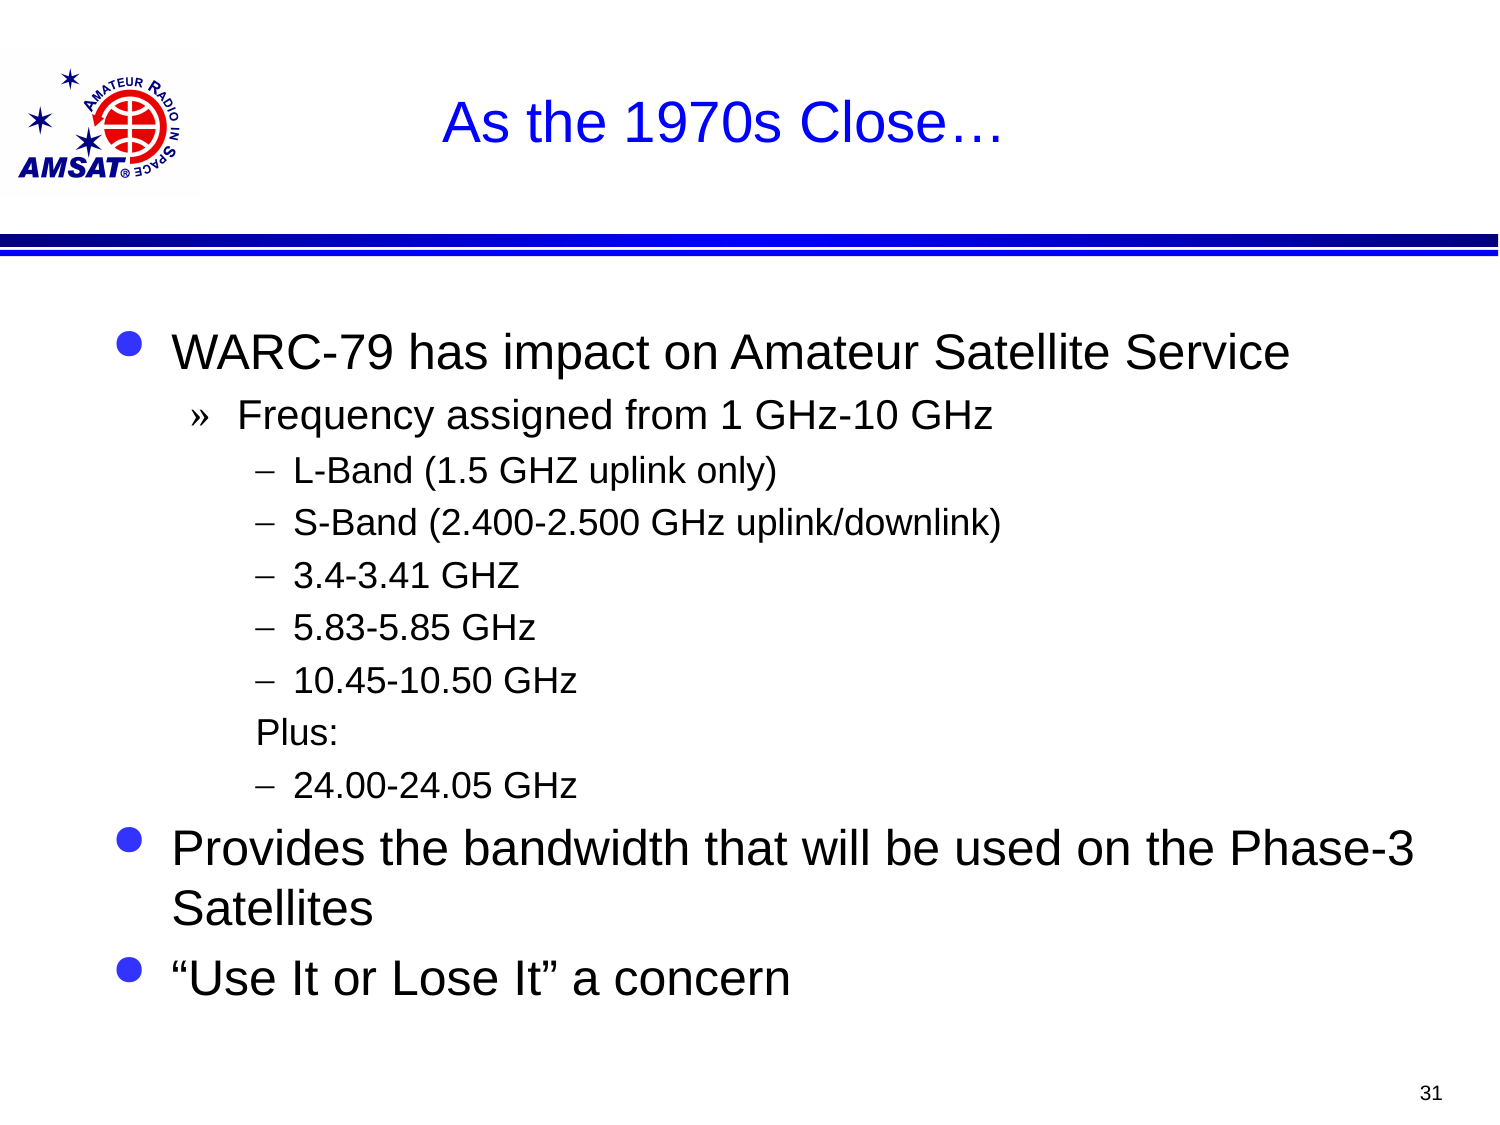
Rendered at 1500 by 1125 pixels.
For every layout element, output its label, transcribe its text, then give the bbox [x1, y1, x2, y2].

title As the 1970s Close… [212, 37, 1238, 200]
list WARC-79 has impact on Amateur Satellite Service Frequency assigned from 1 GHz-10 GHz L-Band (1.5 GHZ uplink only) S-Band (2.400-2.500 GHz uplink/downlink) 3.4-3.41 GHZ 5.83-5.85 GHz 10.45-10.50 GHz Plus: 24.00-24.05 GHz Provides the bandwidth that will be used on the Phase-3 Satellites “Use It or Lose It” a concern [99, 312, 1475, 988]
picture [0, 49, 200, 197]
